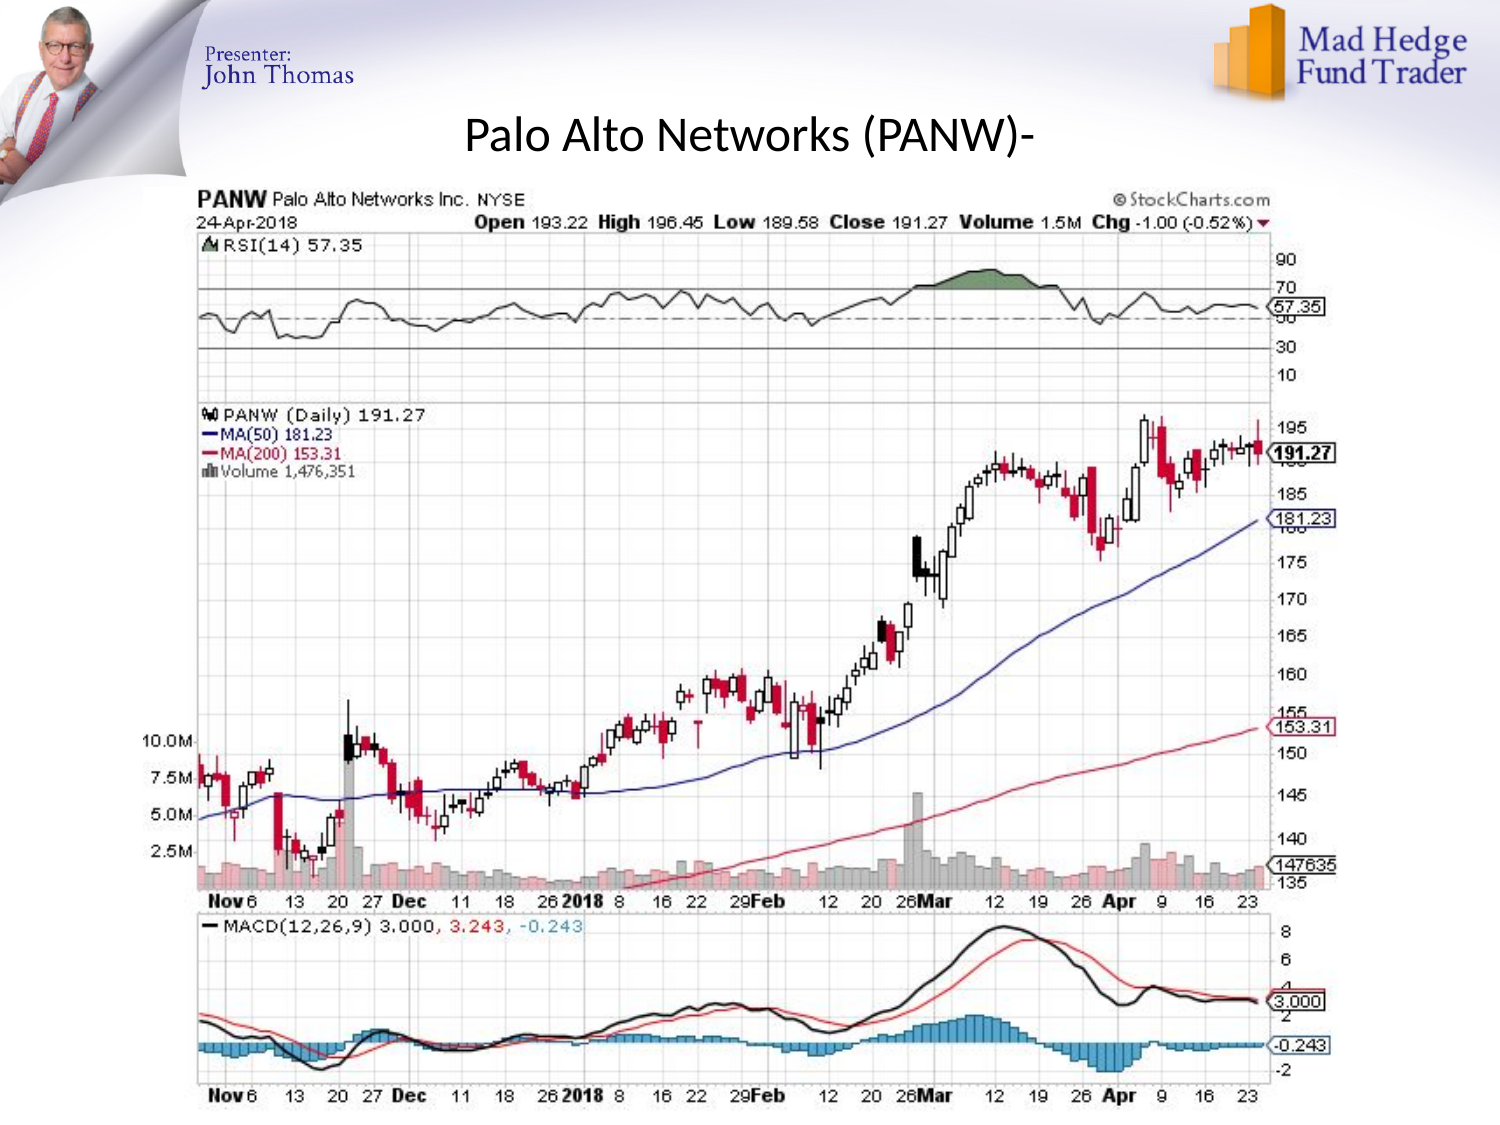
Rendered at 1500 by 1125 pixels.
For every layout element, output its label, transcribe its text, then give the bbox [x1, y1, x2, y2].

title Palo Alto Networks (PANW)- [75, 37, 1425, 225]
picture [0, 0, 1500, 1113]
